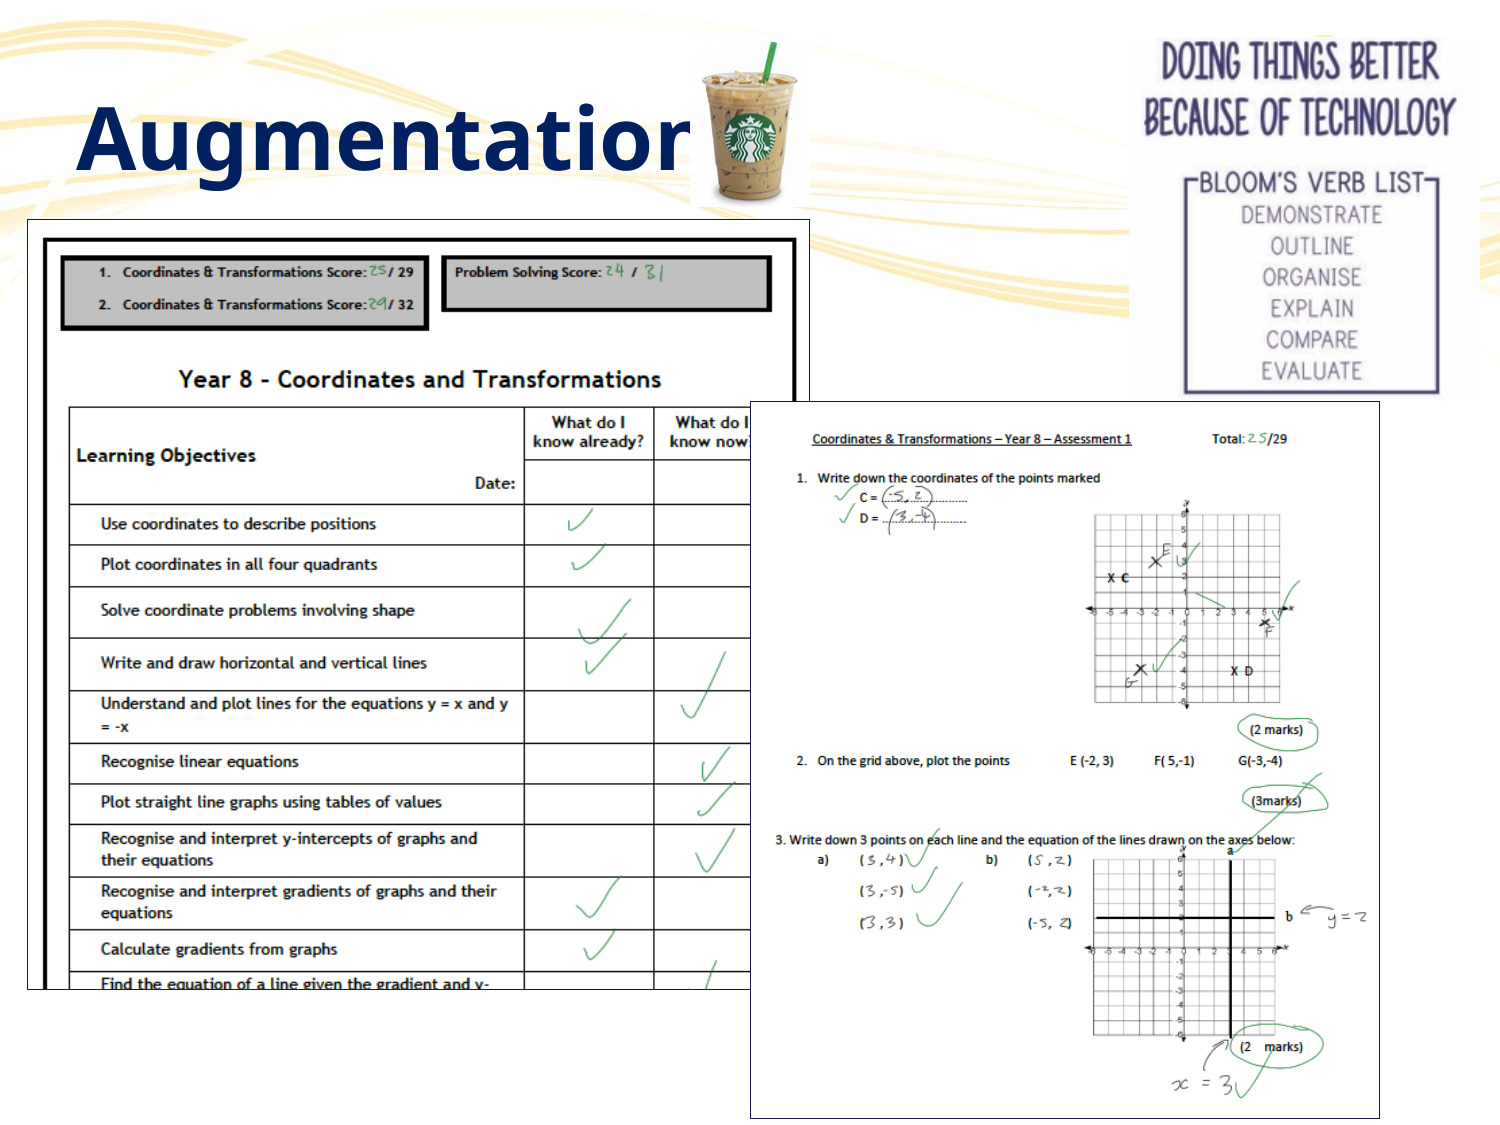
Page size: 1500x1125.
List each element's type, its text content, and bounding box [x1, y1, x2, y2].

picture [0, 0, 1500, 1125]
title Augmentation [68, 41, 1128, 230]
